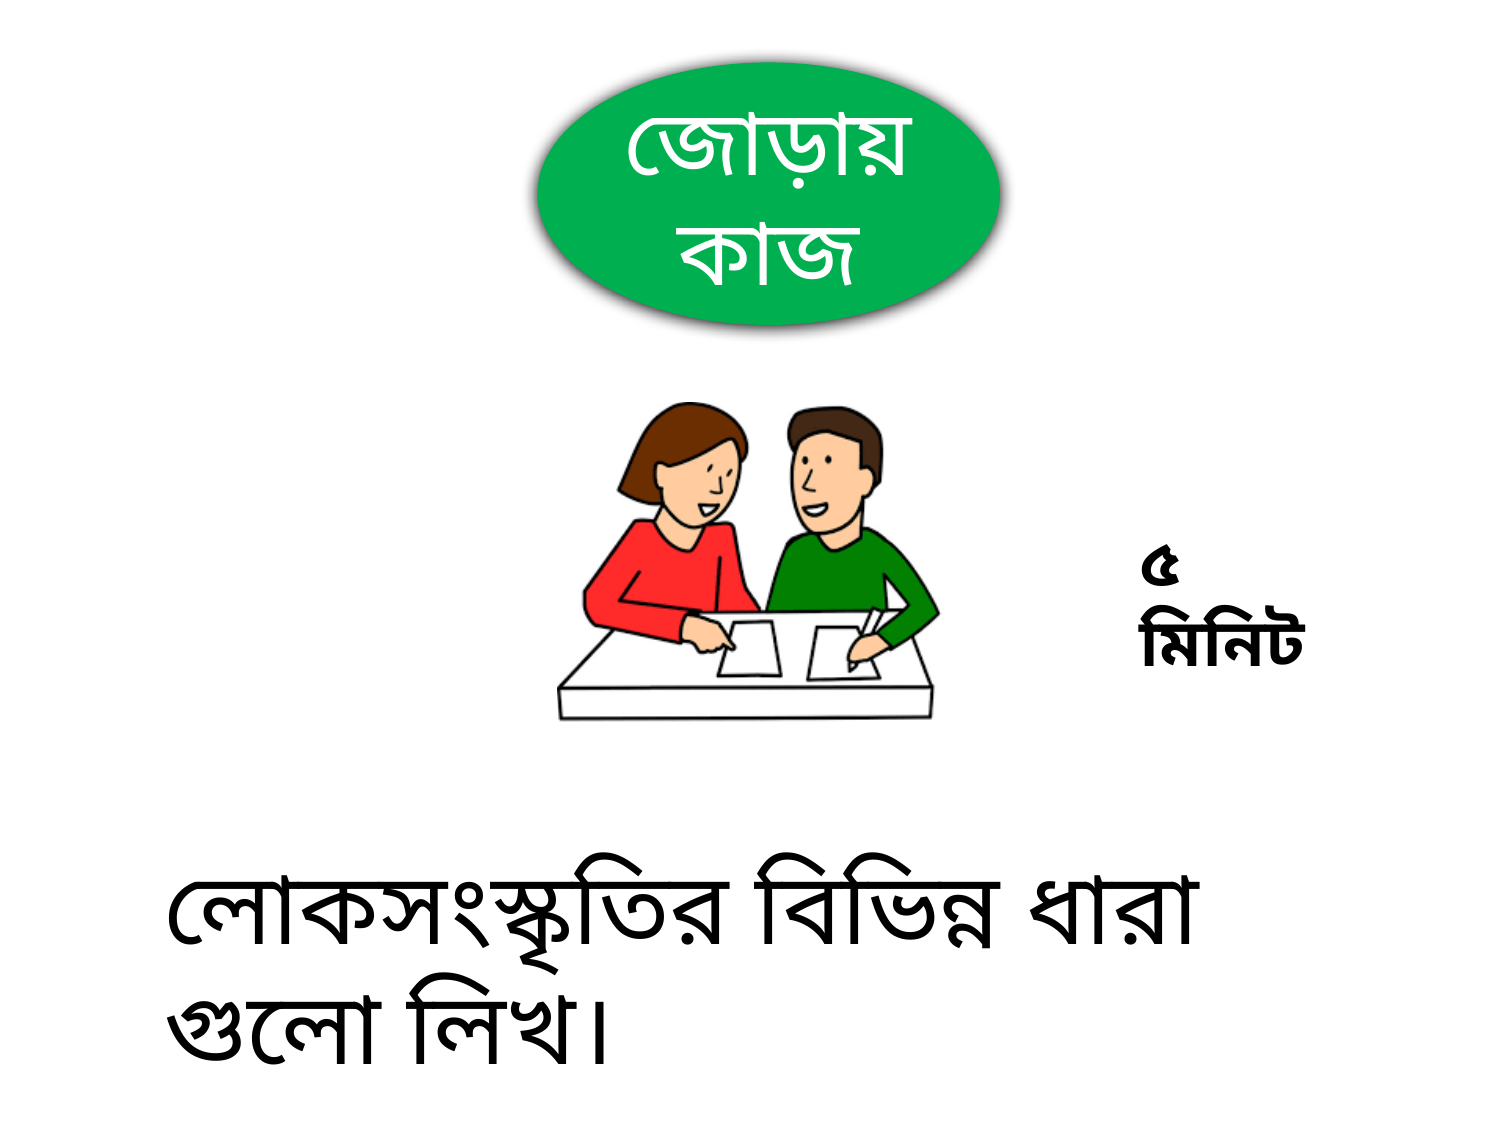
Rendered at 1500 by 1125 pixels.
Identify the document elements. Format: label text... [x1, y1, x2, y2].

text_box ৫ মিনিট [1124, 512, 1350, 688]
picture [557, 402, 943, 723]
text_box লোকসংস্কৃতির বিভিন্ন ধারা গুলো লিখ। [149, 837, 1413, 1093]
text_box জোড়ায় কাজ [535, 60, 1003, 328]
